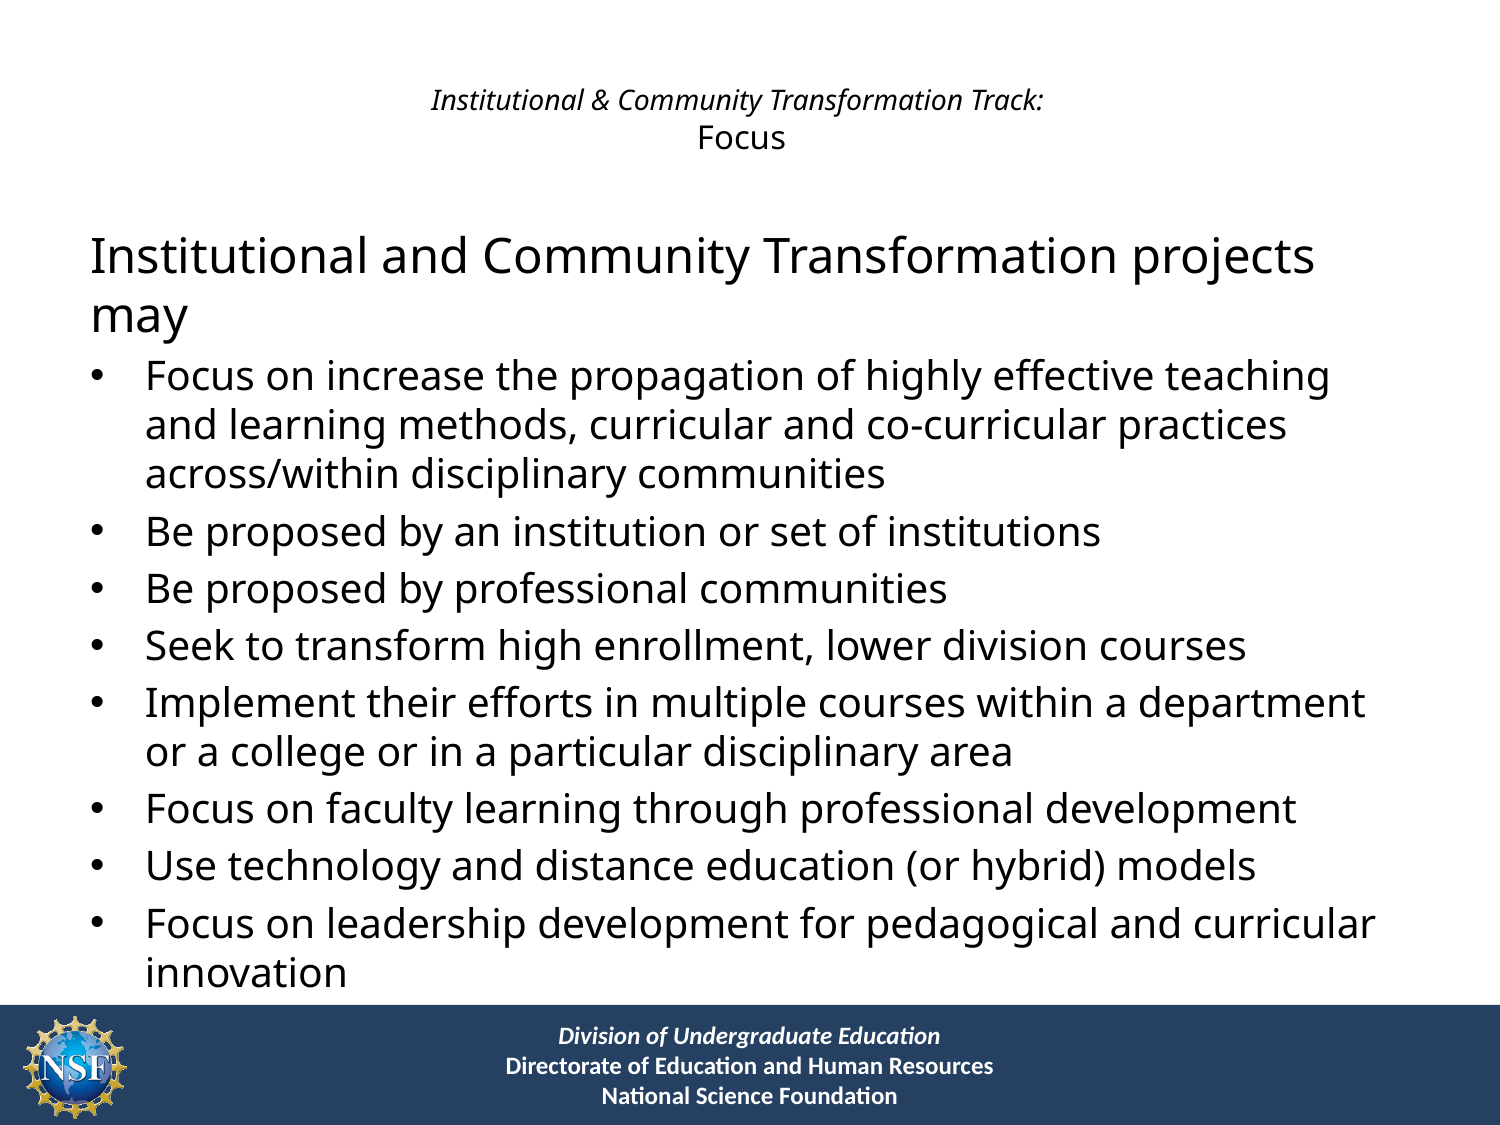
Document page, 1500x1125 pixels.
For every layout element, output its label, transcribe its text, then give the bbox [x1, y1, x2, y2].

picture [23, 1015, 127, 1119]
title Institutional & Community Transformation Track: Focus [0, 44, 1483, 164]
list Institutional and Community Transformation projects may Focus on increase the propagation of highly effective teaching and learning methods, curricular and co-curricular practices across/within disciplinary communities Be proposed by an institution or set of institutions Be proposed by professional communities Seek to transform high enrollment, lower division courses Implement their efforts in multiple courses within a department or a college or in a particular disciplinary area Focus on faculty learning through professional development Use technology and distance education (or hybrid) models Focus on leadership development for pedagogical and curricular innovation [75, 216, 1425, 1005]
